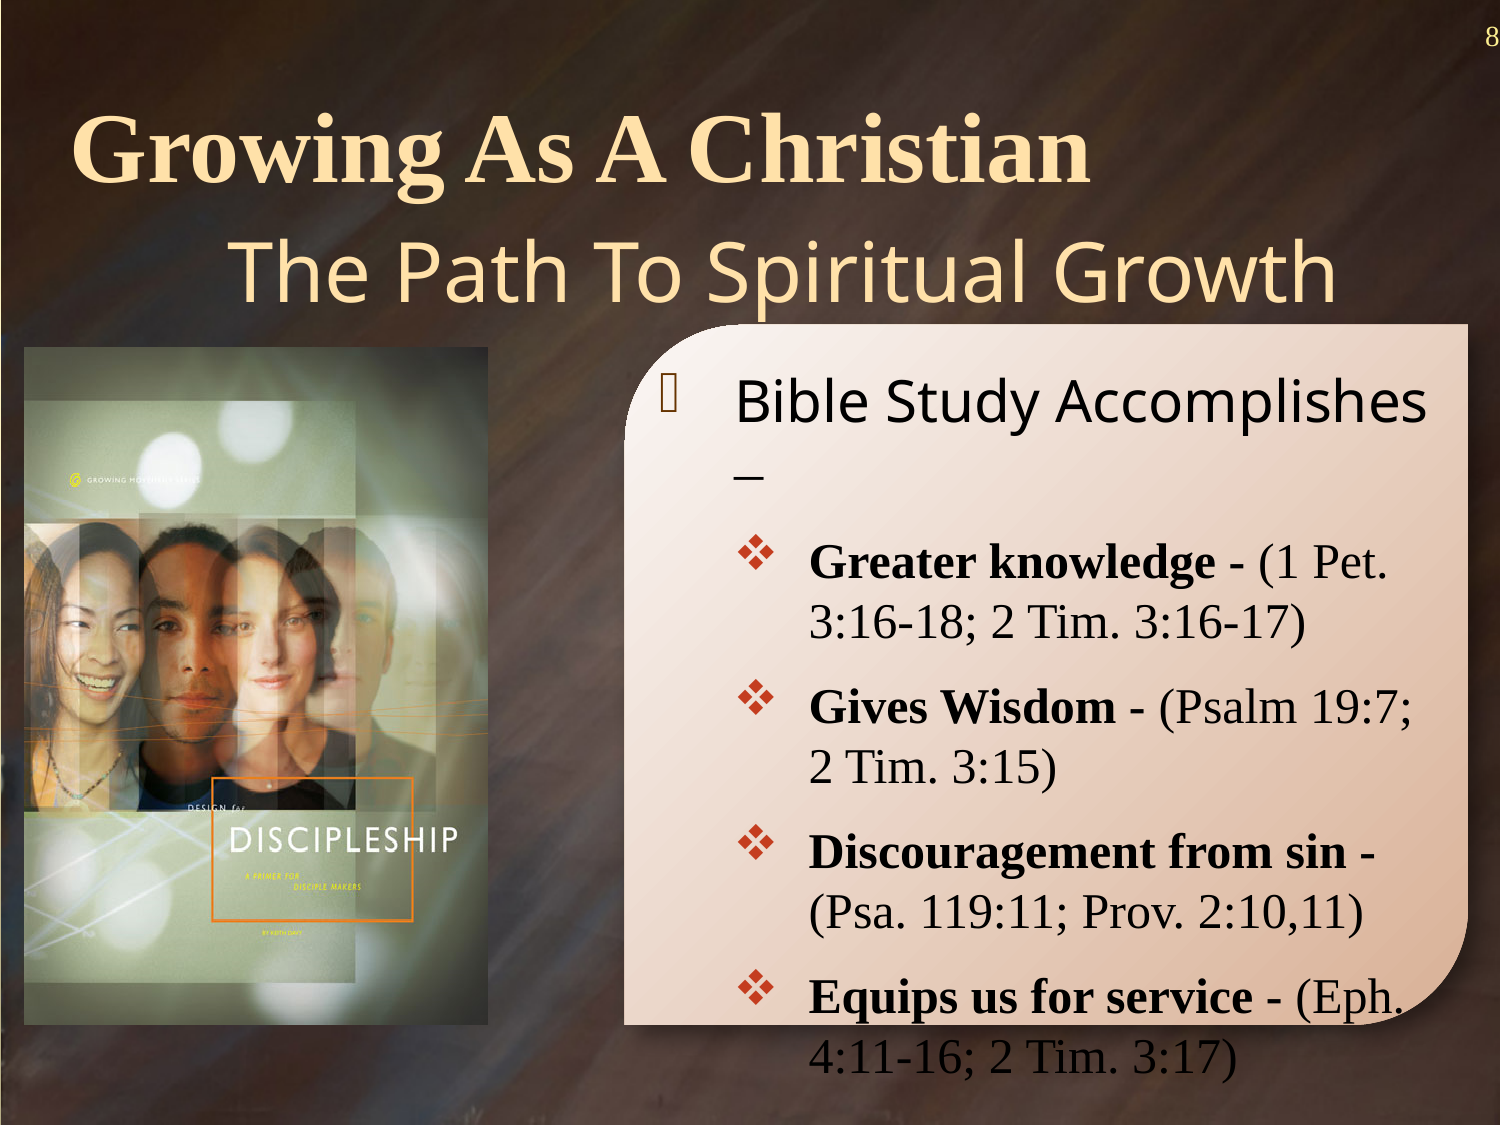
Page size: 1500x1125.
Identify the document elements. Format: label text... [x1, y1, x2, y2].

text_box [624, 376, 644, 1026]
slide_number 8 [1374, 0, 1500, 60]
text_box [661, 324, 1469, 972]
text_box The Path To Spiritual Growth [212, 211, 1400, 327]
text_box Growing As A Christian [37, 75, 1125, 210]
text_box Bible Study Accomplishes – Greater knowledge - (1 Pet. 3:16-18; 2 Tim. 3:16-17) Gives Wisdom - (Psalm 19:7; 2 Tim. 3:15) Discouragement from sin - (Psa. 119:11; Prov. 2:10,11) Equips us for service - (Eph. 4:11-16; 2 Tim. 3:17) [644, 356, 1450, 1091]
picture [1, 0, 1500, 1125]
